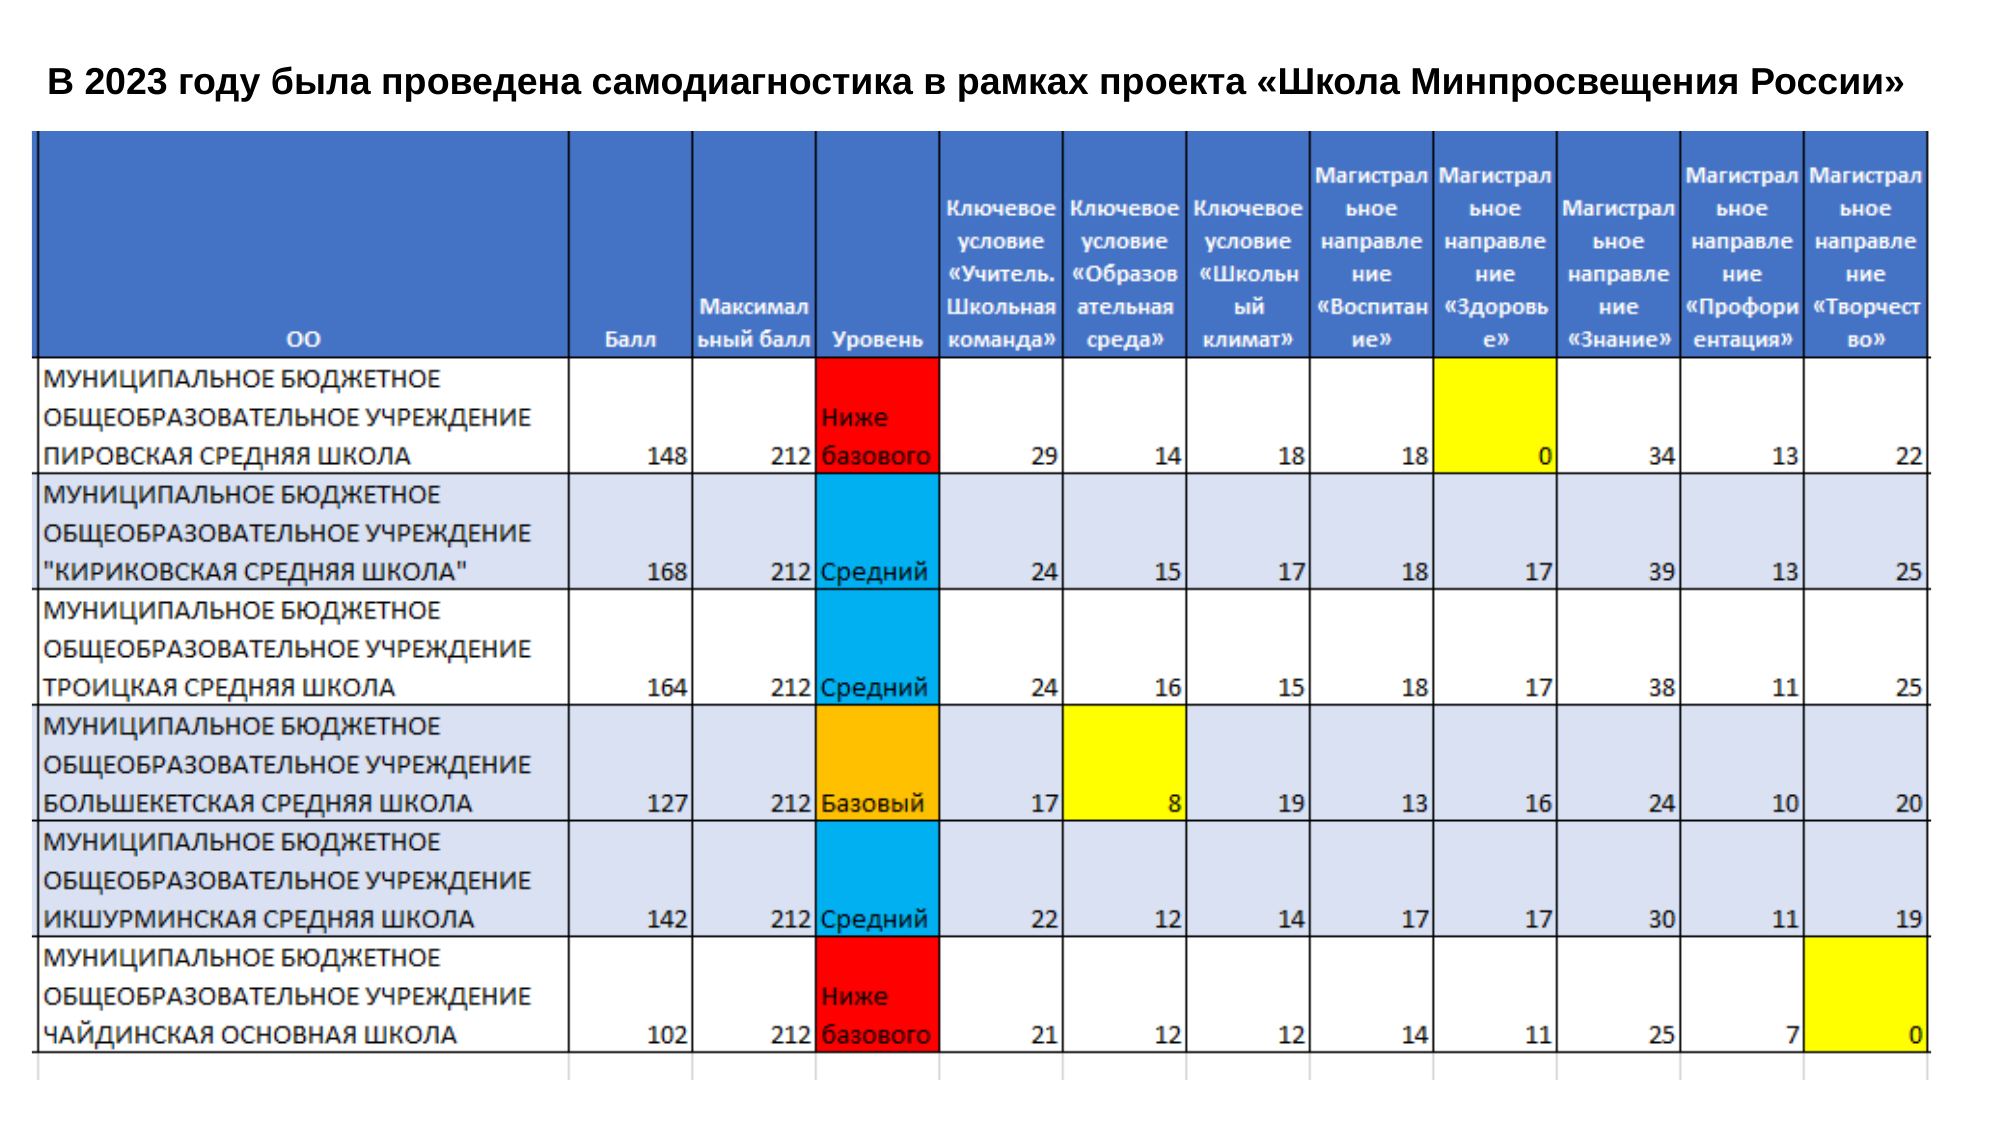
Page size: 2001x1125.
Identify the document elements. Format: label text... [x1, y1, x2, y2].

picture [31, 131, 1932, 1080]
text_box В 2023 году была проведена самодиагностика в рамках проекта «Школа Минпросвещения России» [32, 49, 1921, 110]
